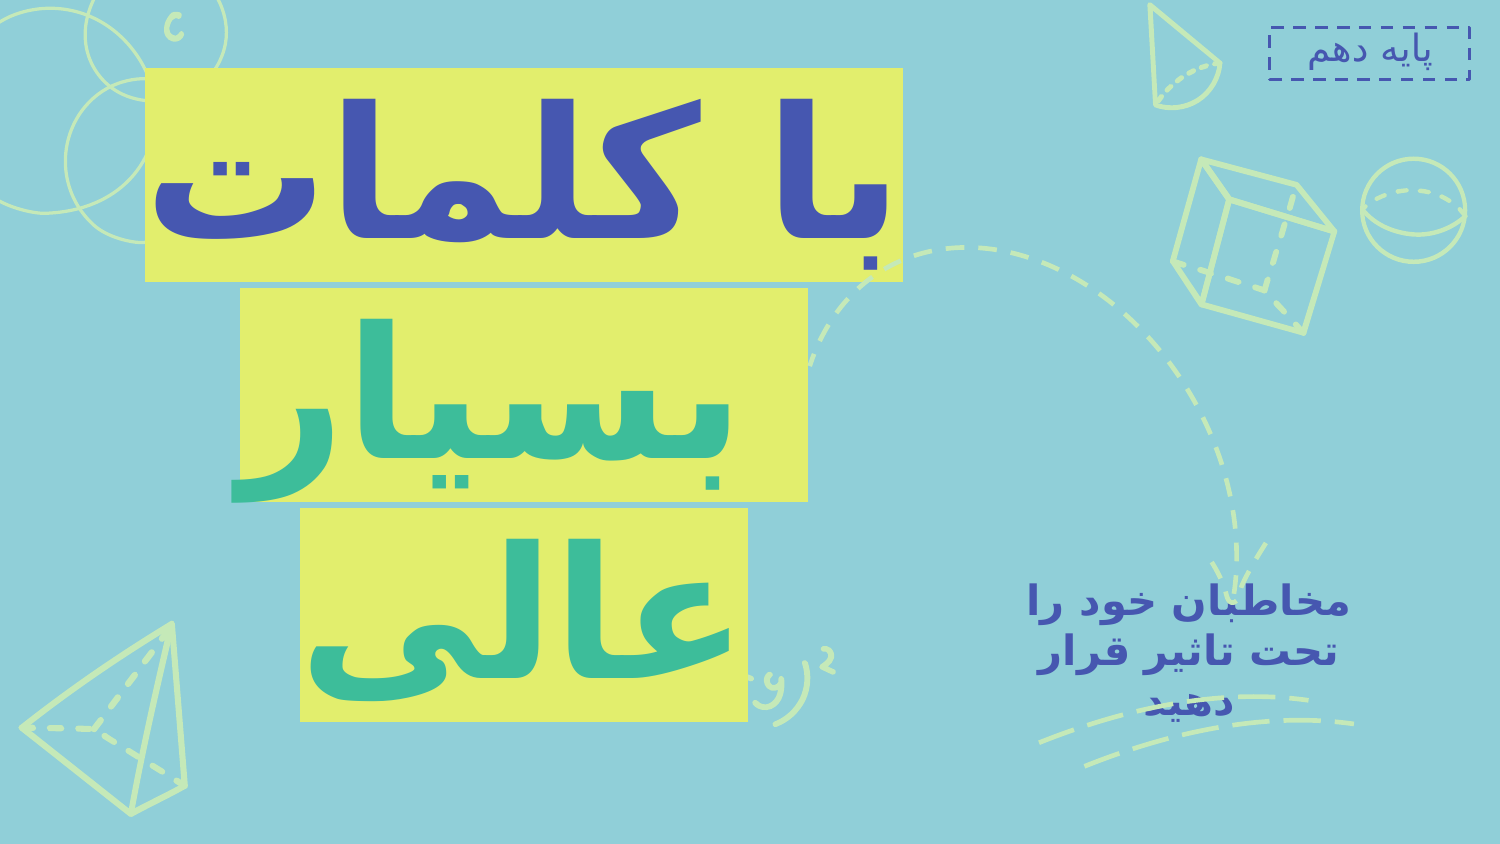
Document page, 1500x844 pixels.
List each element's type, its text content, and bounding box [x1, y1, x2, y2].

text_box پایه دهم [1269, 27, 1470, 80]
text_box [752, 296, 1283, 700]
title با کلمات بسیار عالی [121, 80, 927, 689]
text_box [1287, 698, 1309, 704]
title مخاطبان خود را تحت تاثیر قرار دهید [1288, 613, 1382, 684]
text_box [1084, 720, 1354, 767]
text_box [1039, 708, 1260, 743]
